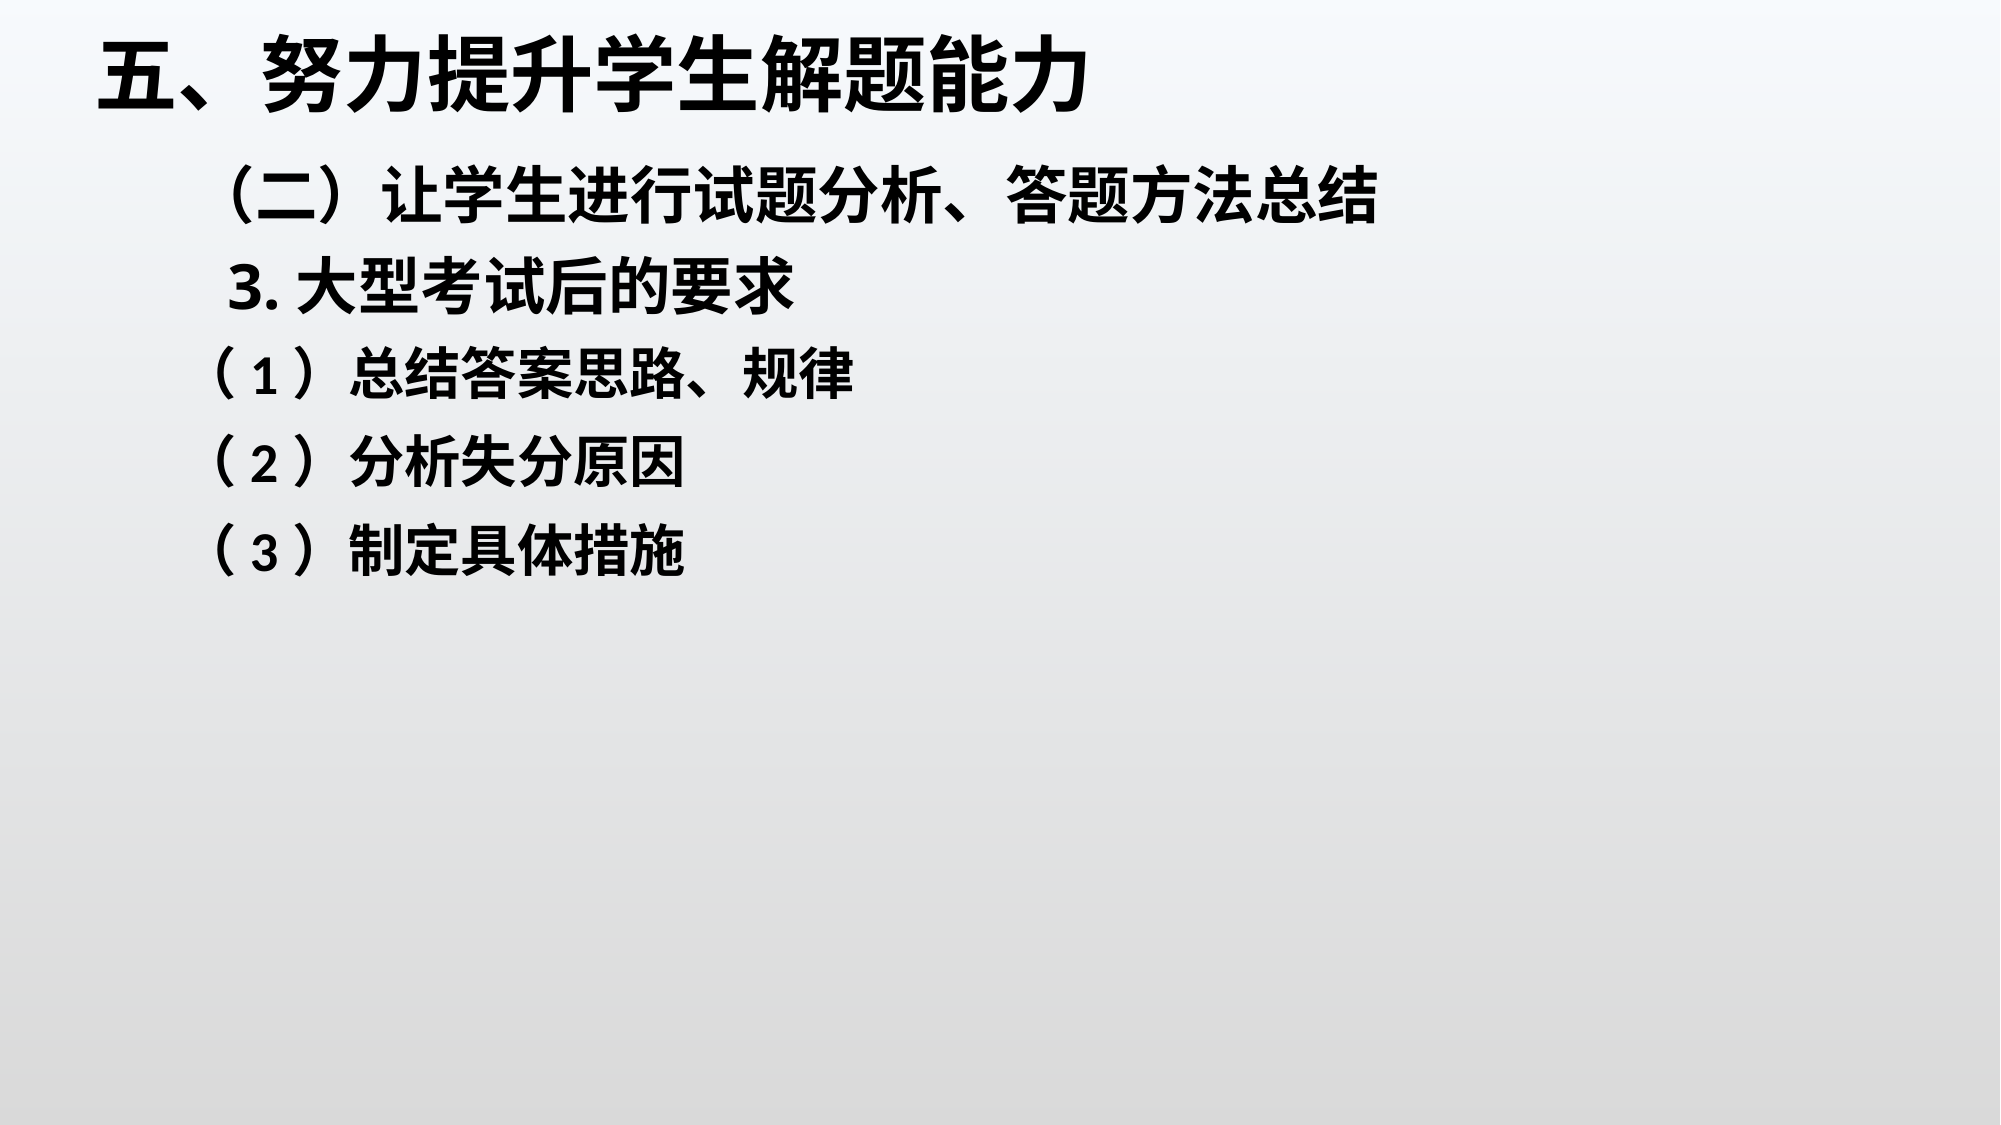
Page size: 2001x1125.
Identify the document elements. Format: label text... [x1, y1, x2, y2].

text_box 3.大型考试后的要求 [63, 239, 1912, 330]
text_box （1）总结答案思路、规律 （2）分析失分原因 （3）制定具体措施 [88, 330, 1382, 590]
text_box 五、努力提升学生解题能力 [79, 26, 1862, 133]
text_box （二）让学生进行试题分析、答题方法总结 [177, 149, 1468, 239]
